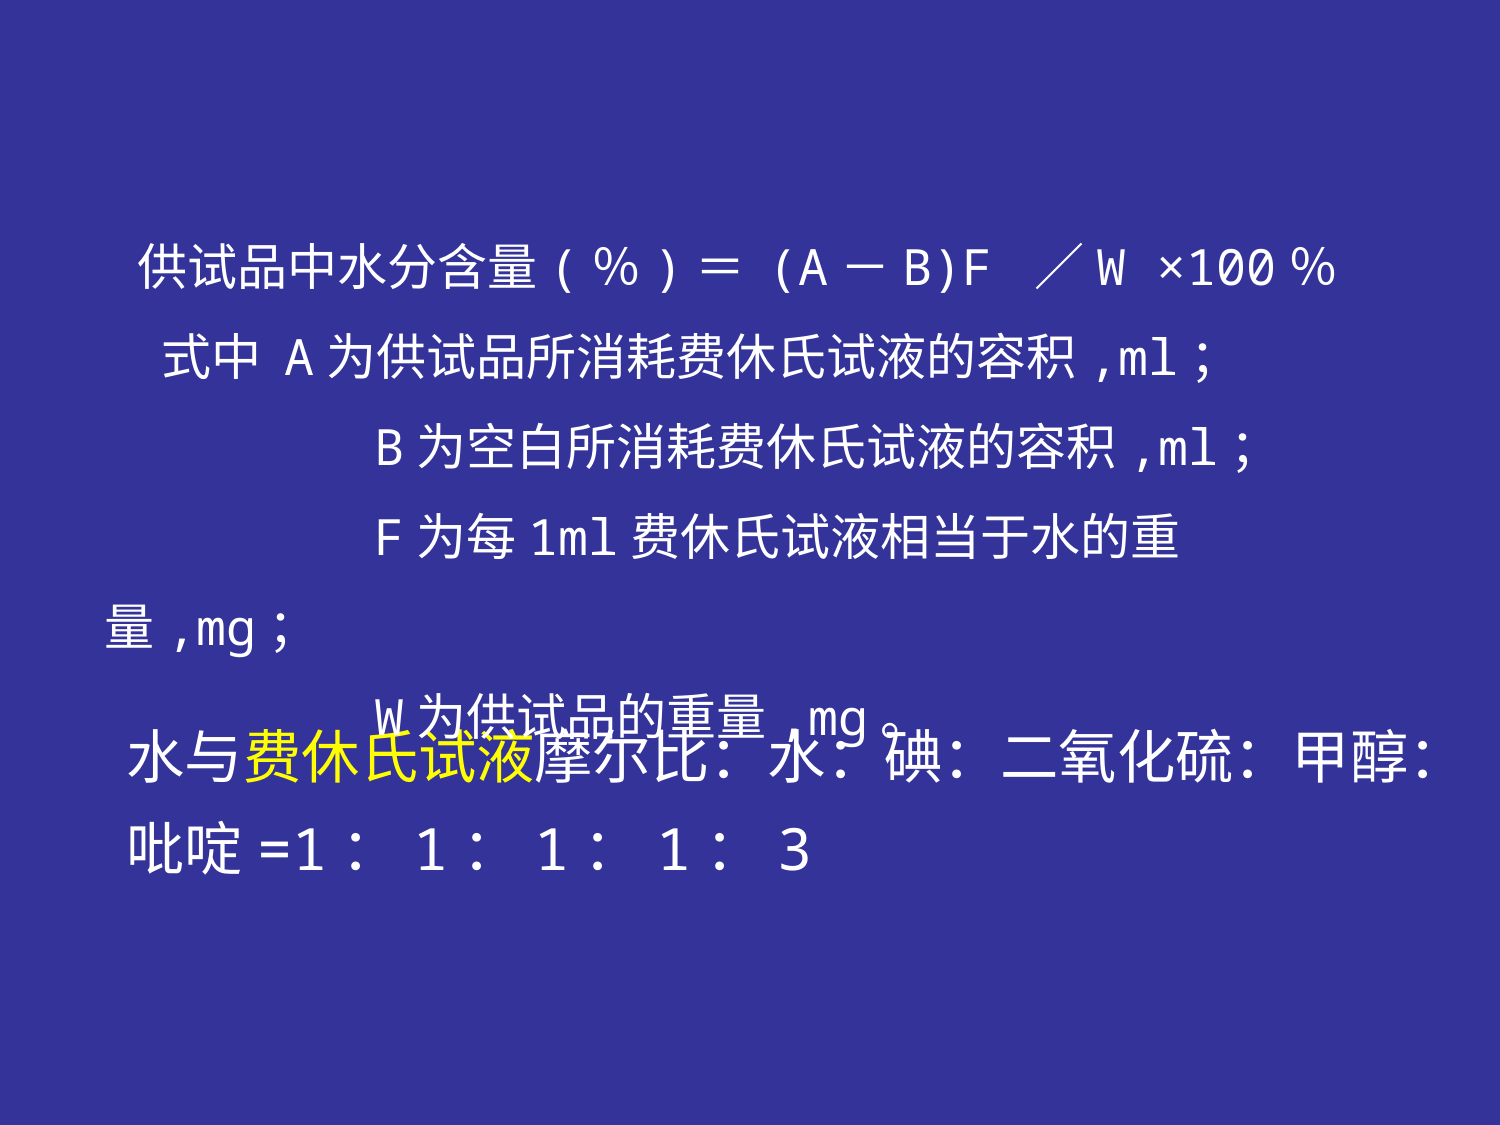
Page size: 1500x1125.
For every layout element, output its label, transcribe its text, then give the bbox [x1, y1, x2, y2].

text_box 供试品中水分含量(％)＝ (A－B)F ／W ×100％ 式中 A为供试品所消耗费休氏试液的容积,ml； B为空白所消耗费休氏试液的容积,ml； F为每1ml费休氏试液相当于水的重量,mg； W为供试品的重量,mg。 [89, 198, 1386, 754]
text_box 水与费休氏试液摩尔比：水：碘：二氧化硫：甲醇：吡啶=1：1：1：1：3 [112, 692, 1455, 889]
